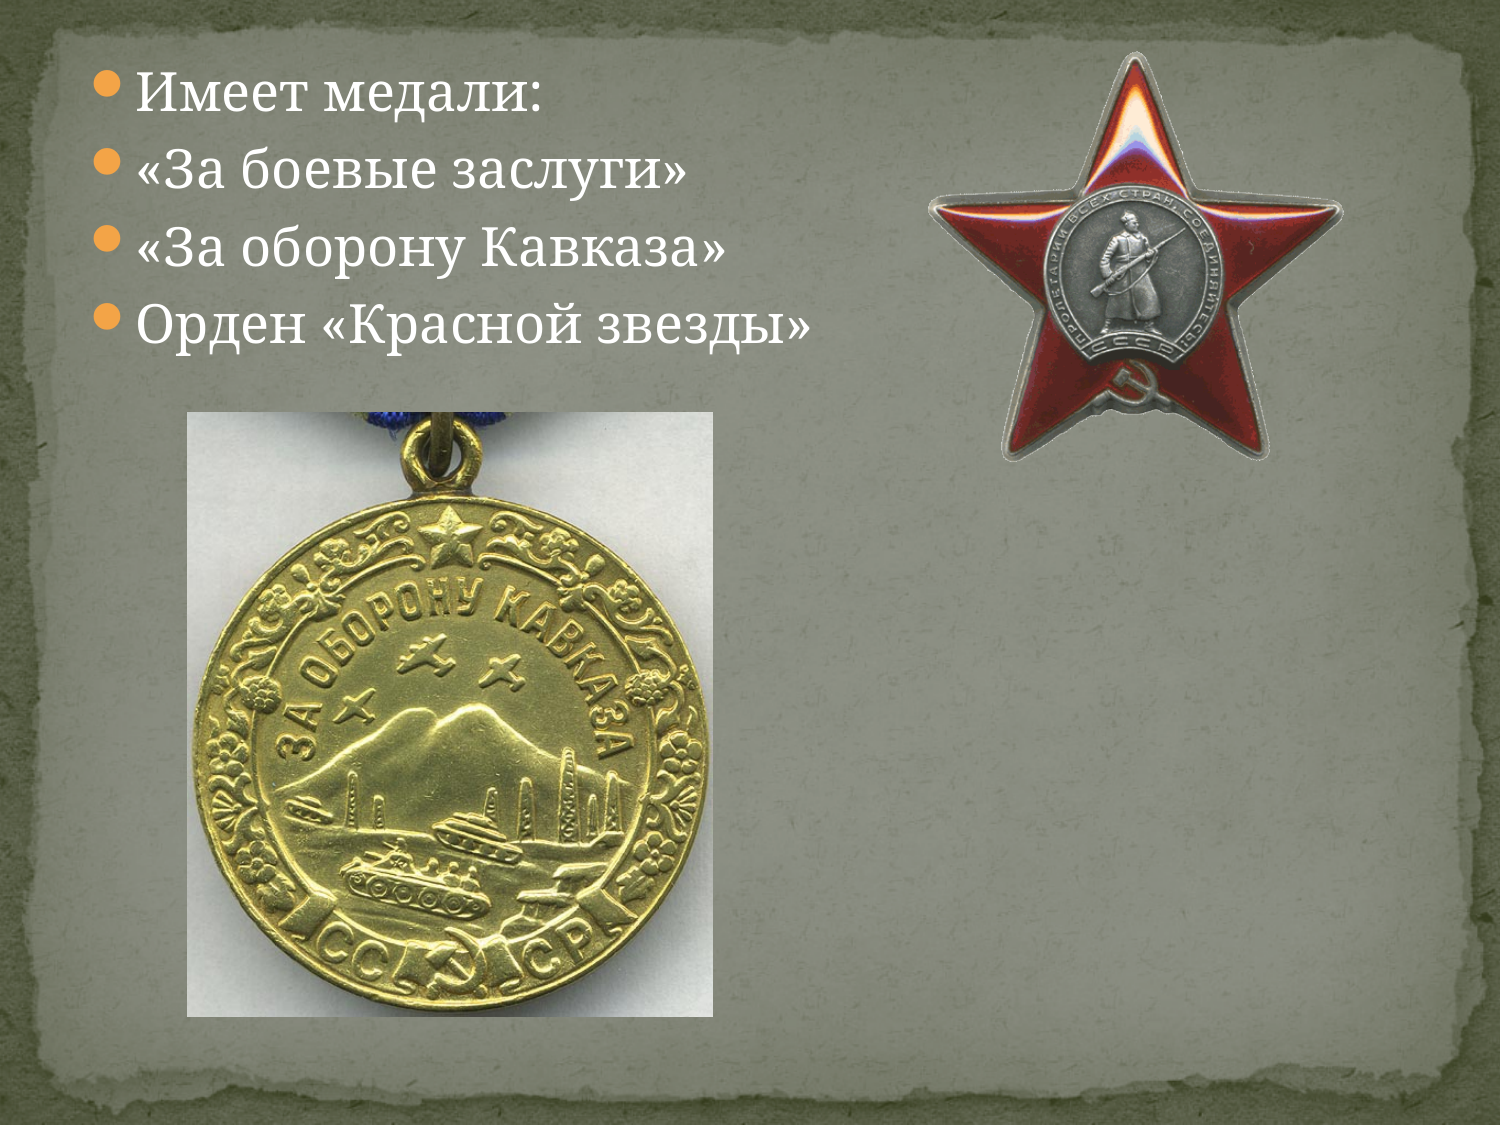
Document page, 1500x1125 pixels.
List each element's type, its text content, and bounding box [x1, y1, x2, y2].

picture [924, 49, 1347, 465]
list Имеет медали: «За боевые заслуги» «За оборону Кавказа» Орден «Красной звезды» [75, 50, 1425, 1063]
picture [187, 412, 713, 1017]
